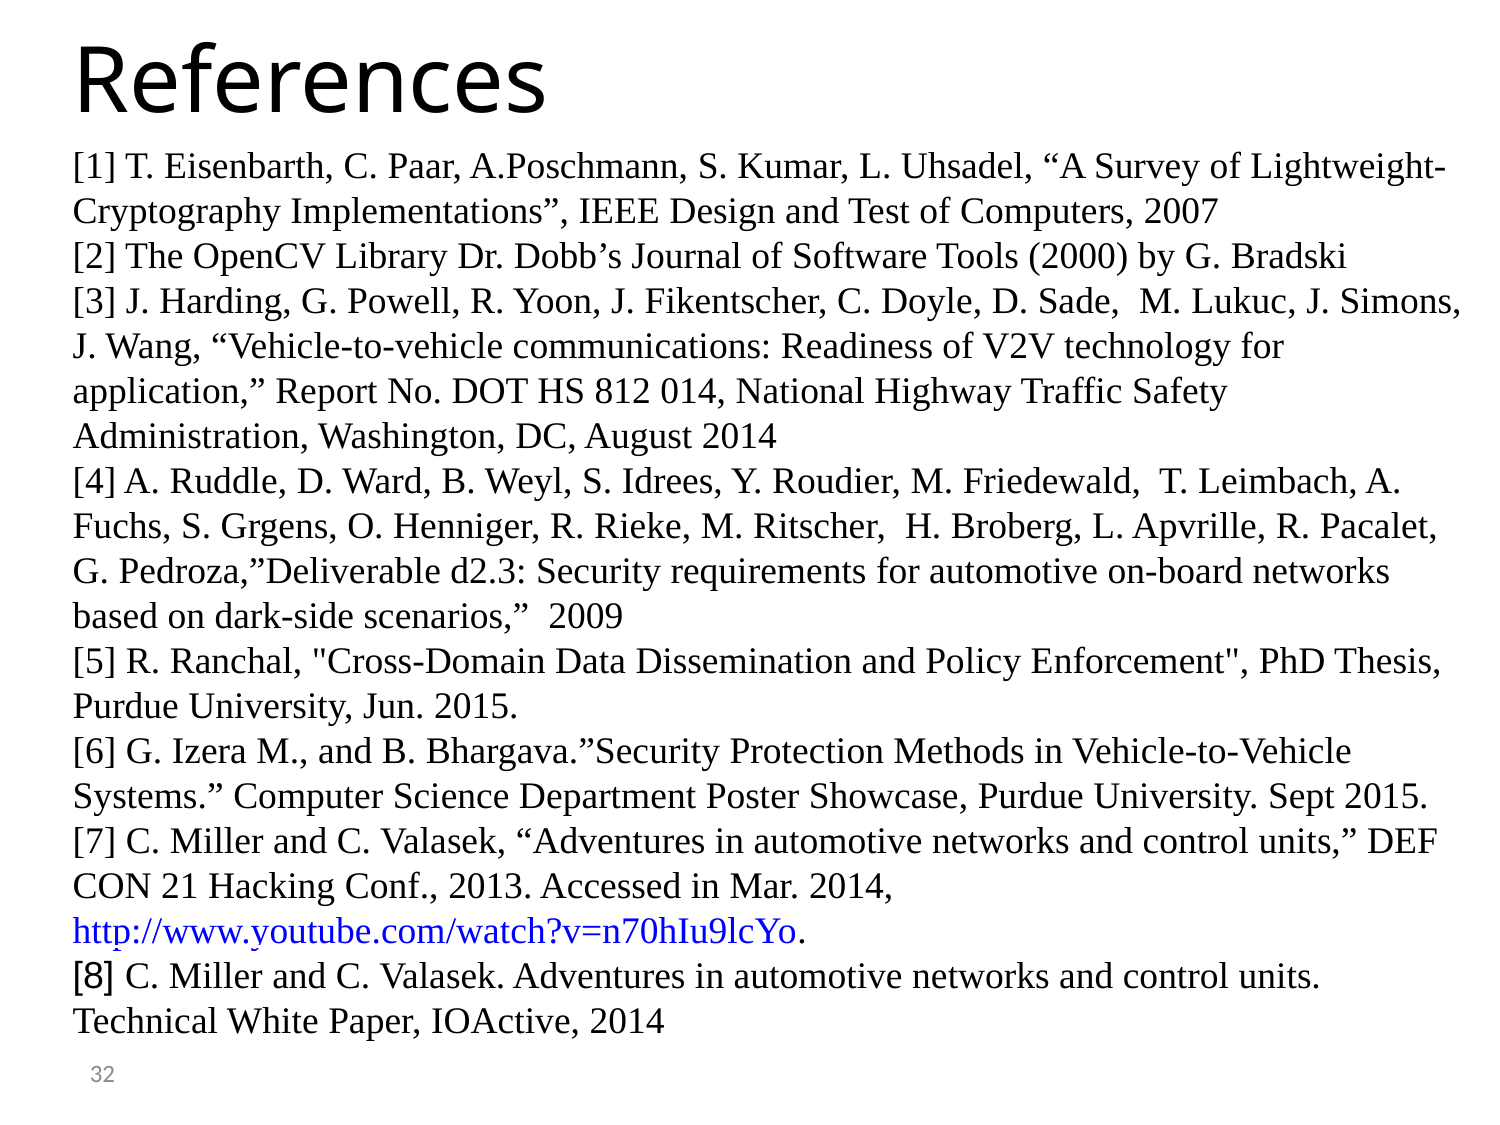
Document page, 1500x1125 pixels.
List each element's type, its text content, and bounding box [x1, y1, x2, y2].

text_box [521, 92, 552, 153]
text_box [57, 1002, 1427, 1010]
text_box References [57, 12, 1500, 134]
text_box 32 [74, 1042, 425, 1103]
text_box [1] T. Eisenbarth, C. Paar, A.Poschmann, S. Kumar, L. Uhsadel, “A Survey of Lightweight-Cryptography Implementations”, IEEE Design and Test of Computers, 2007 [2] The OpenCV Library Dr. Dobb’s Journal of Software Tools (2000) by G. Bradski [3] J. Harding, G. Powell, R. Yoon, J. Fikentscher, C. Doyle, D. Sade, M. Lukuc, J. Simons, J. Wang, “Vehicle-to-vehicle communications: Readiness of V2V technology for application,” Report No. DOT HS 812 014, National Highway Traffic Safety Administration, Washington, DC, August 2014 [4] A. Ruddle, D. Ward, B. Weyl, S. Idrees, Y. Roudier, M. Friedewald, T. Leimbach, A. Fuchs, S. Grgens, O. Henniger, R. Rieke, M. Ritscher, H. Broberg, L. Apvrille, R. Pacalet, G. Pedroza,”Deliverable d2.3: Security requirements for automotive on-board networks based on dark-side scenarios,” 2009 [5] R. Ranchal, "Cross-Domain Data Dissemination and Policy Enforcement", PhD Thesis, Purdue University, Jun. 2015. [6] G. Izera M., and B. Bhargava.”Security Protection Methods in Vehicle-to-Vehicle Systems.” Computer Science Department Poster Showcase, Purdue University. Sept 2015. [7] C. Miller and C. Valasek, “Adventures in automotive networks and control units,” DEF CON 21 Hacking Conf., 2013. Accessed in Mar. 2014, http://www.youtube.com/watch?v=n70hIu9lcYo. [8] C. Miller and C. Valasek. Adventures in automotive networks and control units. Technical White Paper, IOActive, 2014 [57, 133, 1485, 1002]
